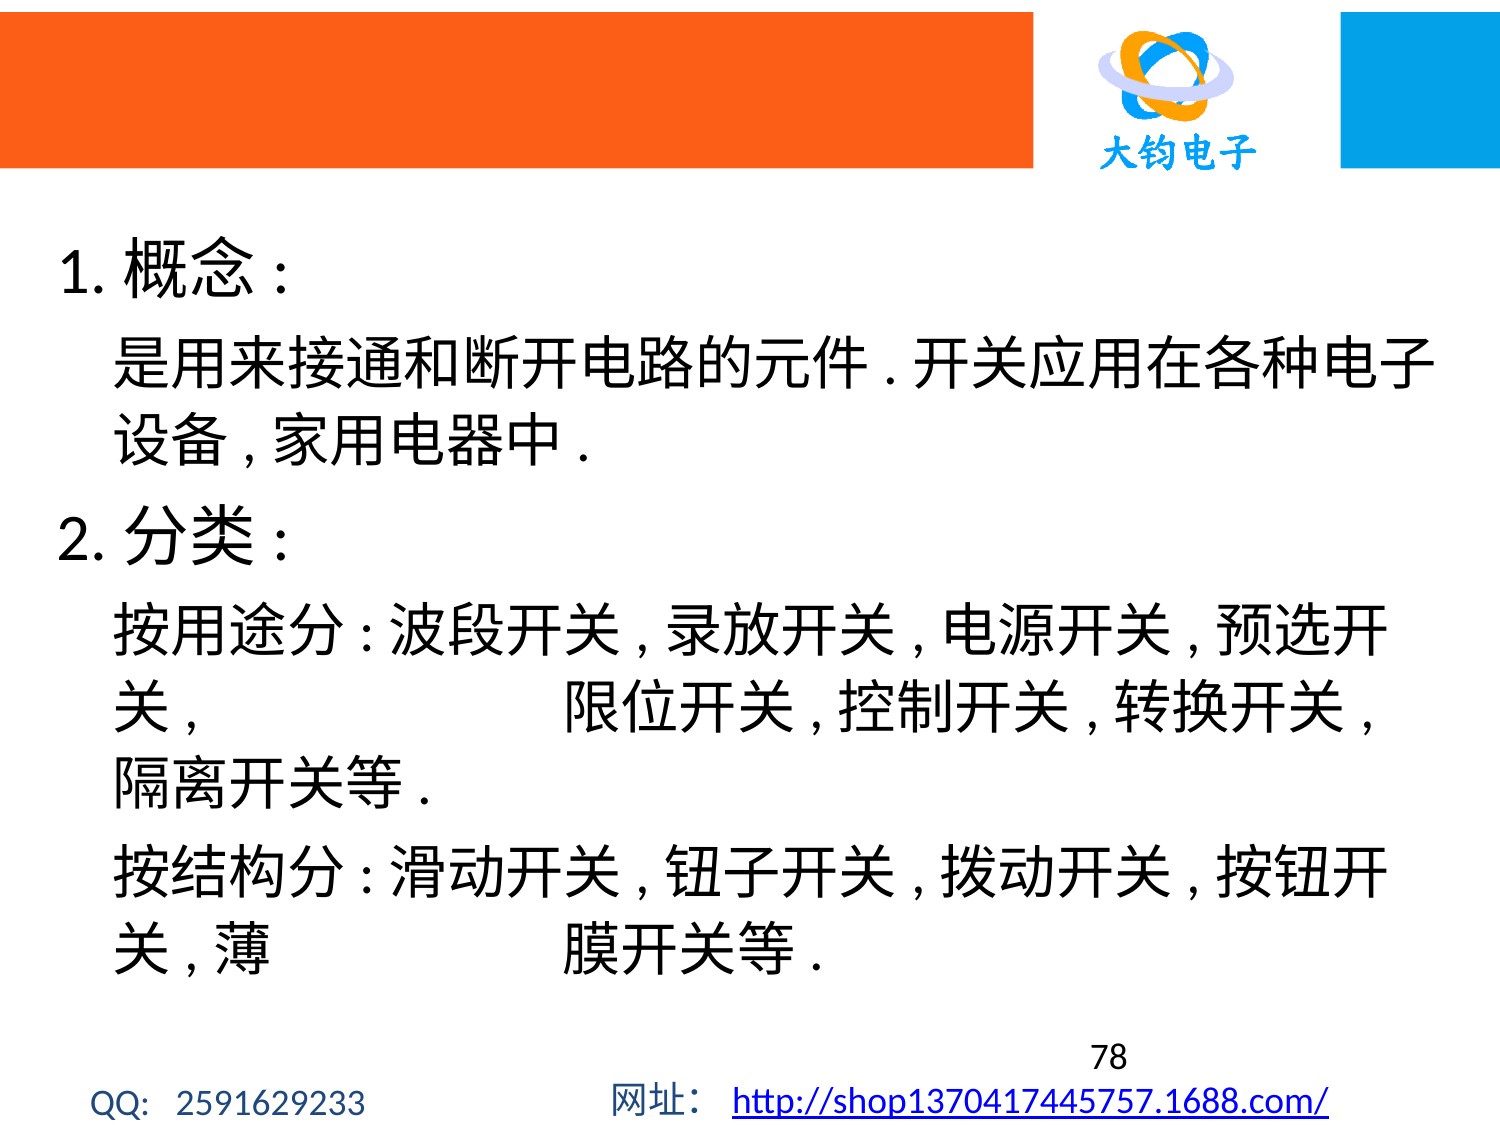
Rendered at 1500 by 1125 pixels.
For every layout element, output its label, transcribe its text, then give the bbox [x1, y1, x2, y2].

picture [1033, 0, 1313, 219]
list 1.概念: 是用来接通和断开电路的元件.开关应用在各种电子设备,家用电器中. 2.分类: 按用途分:波段开关,录放开关,电源开关,预选开关, 限位开关,控制开关,转换开关,隔离开关等. 按结构分:滑动开关,钮子开关,拨动开关,按钮开关,薄 膜开关等. [41, 219, 1459, 953]
slide_number 78 [1074, 1024, 1425, 1103]
